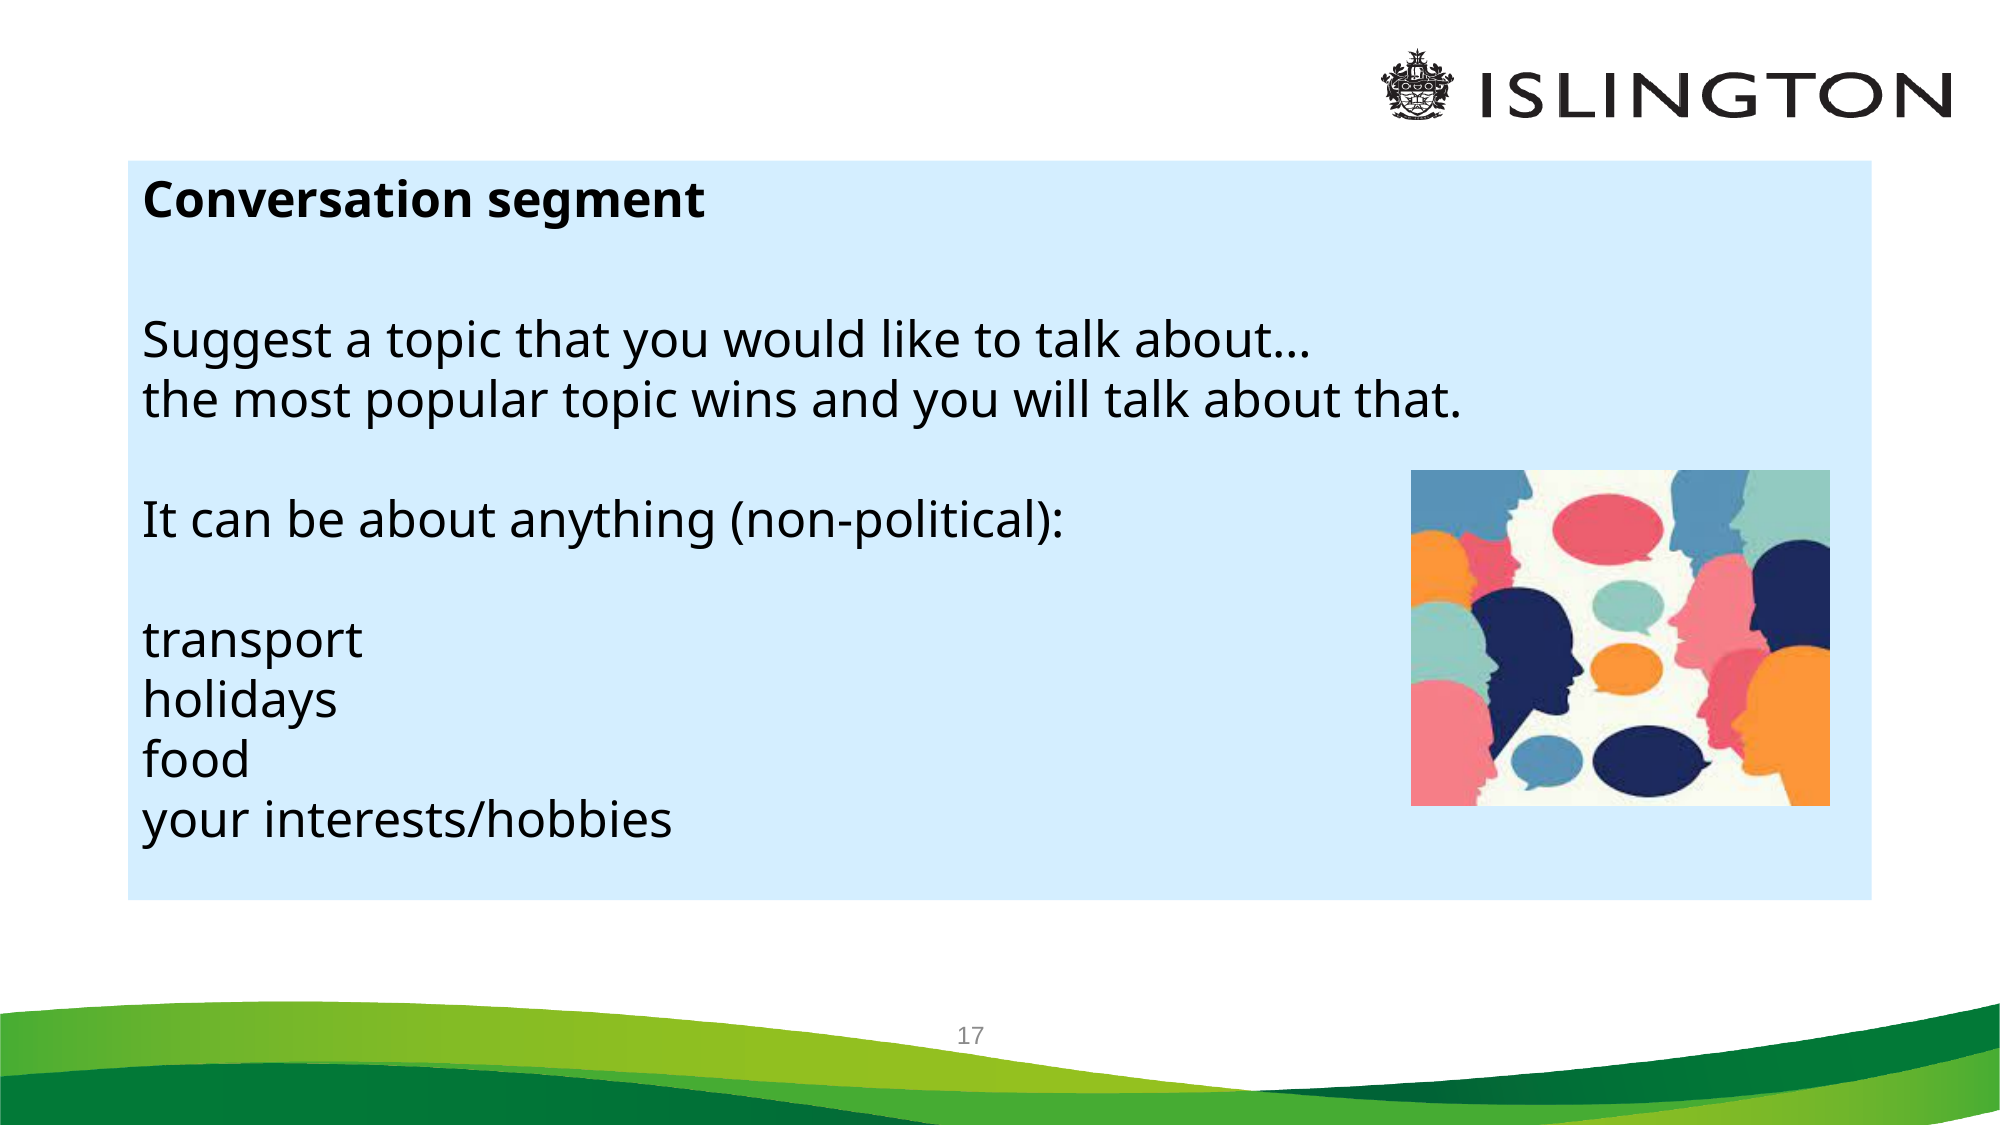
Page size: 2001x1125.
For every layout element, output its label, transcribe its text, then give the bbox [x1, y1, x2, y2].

picture [1381, 48, 1951, 120]
slide_number 17 [883, 1004, 1059, 1065]
text_box Conversation segment Suggest a topic that you would like to talk about… the most popular topic wins and you will talk about that. It can be about anything (non-political): transport holidays food your interests/hobbies [128, 160, 1872, 901]
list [1411, 470, 1830, 806]
picture [0, 1001, 2000, 1125]
